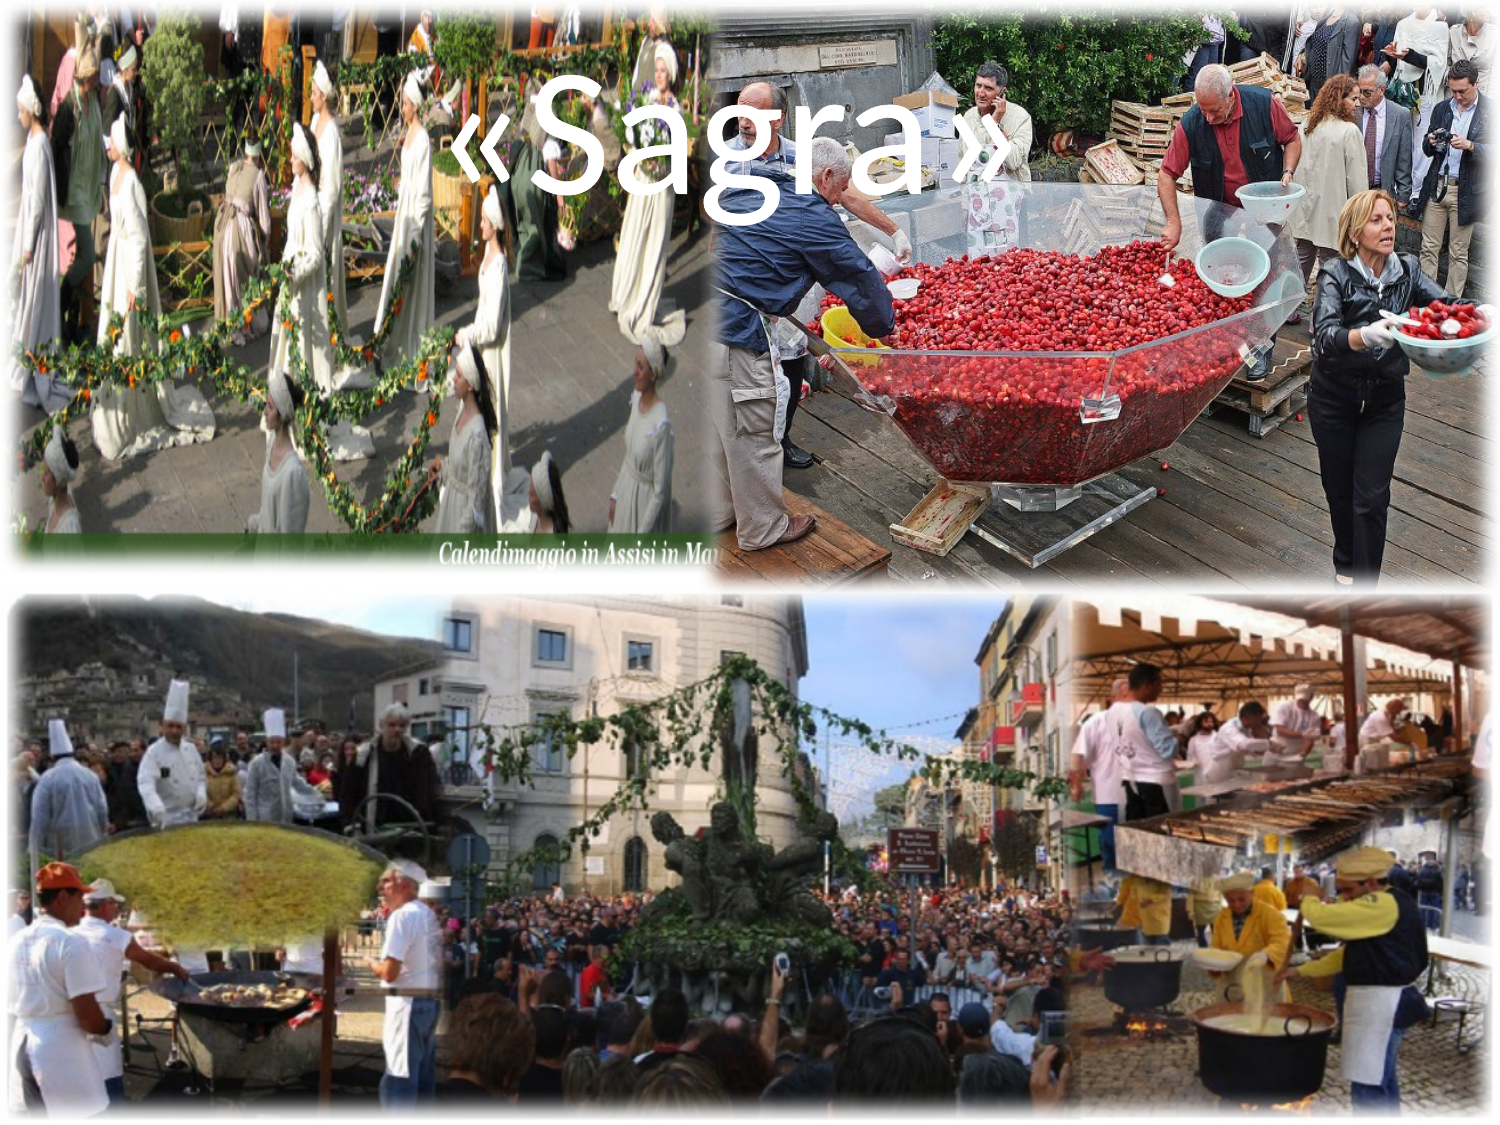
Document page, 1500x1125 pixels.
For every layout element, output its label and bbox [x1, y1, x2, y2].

picture [0, 584, 1500, 1125]
list [734, 0, 1500, 584]
picture [0, 0, 733, 575]
